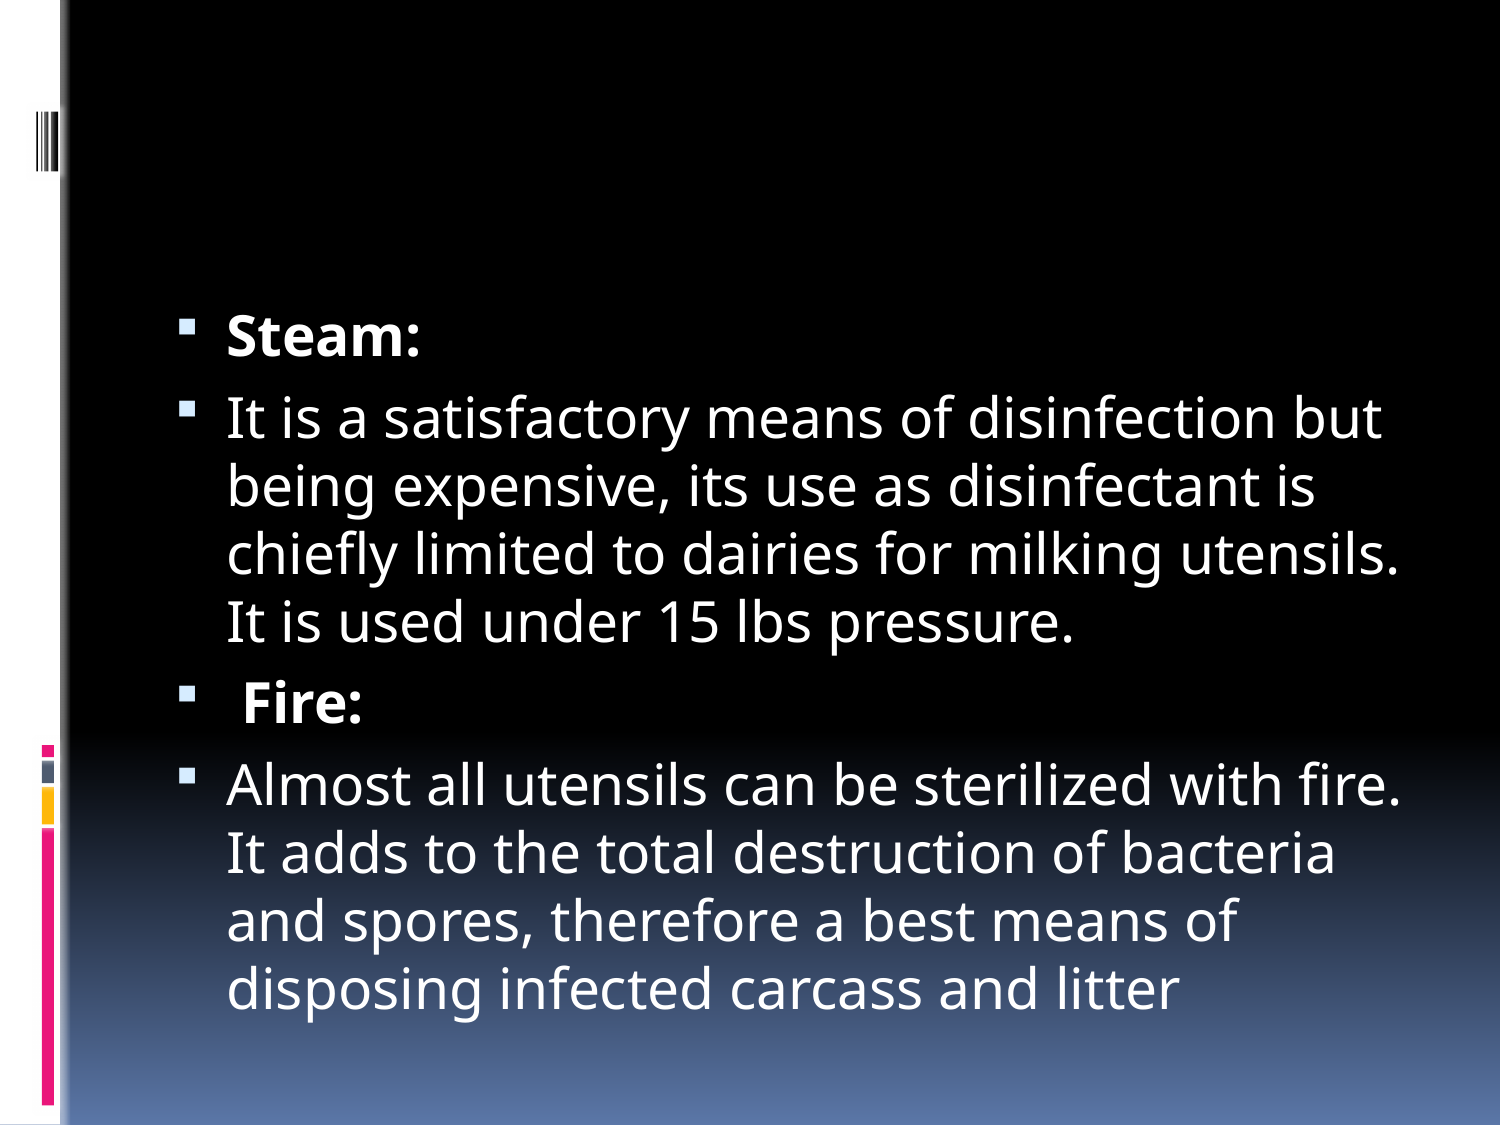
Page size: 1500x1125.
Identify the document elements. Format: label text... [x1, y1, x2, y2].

list Steam: It is a satisfactory means of disinfection but being expensive, its use as disinfectant is chiefly limited to dairies for milking utensils. It is used under 15 lbs pressure. Fire: Almost all utensils can be sterilized with fire. It adds to the total destruction of bacteria and spores, therefore a best means of disposing infected carcass and litter [150, 292, 1425, 1043]
